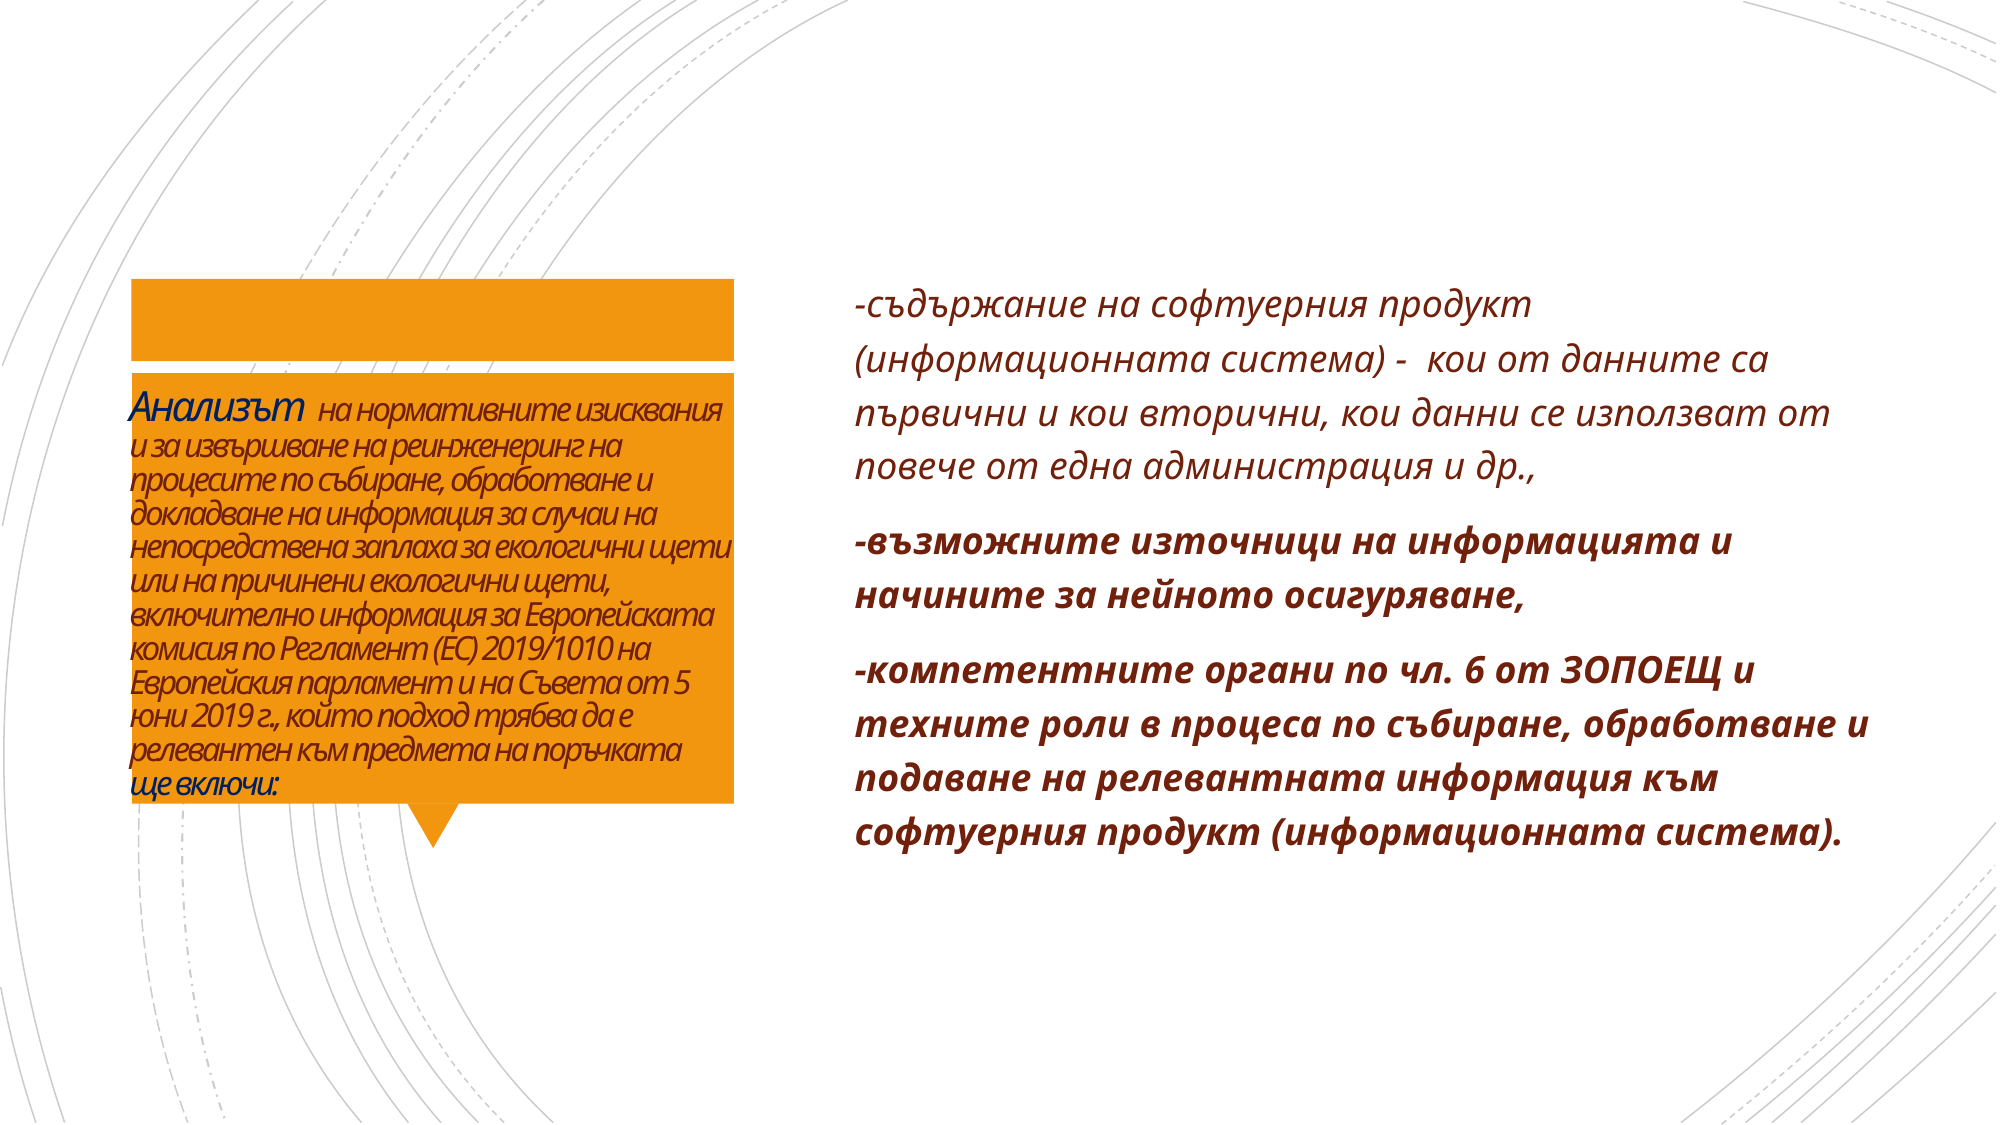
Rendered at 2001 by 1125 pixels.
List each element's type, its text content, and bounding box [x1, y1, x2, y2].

title Анализът на нормативните изисквания и за извършване на реинженеринг на процесите по събиране, обработване и докладване на информация за случаи на непосредствена заплаха за екологични щети или на причинени екологични щети, включително информация за Европейската комисия по Регламент (ЕС) 2019/1010 на Европейския парламент и на Съвета от 5 юни 2019 г., който подход трябва да е релевантен към предмета на поръчката ще включи: [91, 178, 772, 1052]
list -съдържание на софтуерния продукт (информационната система) - кои от данните са първични и кои вторични, кои данни се използват от повече от една администрация и др., -възможните източници на информацията и начините за нейното осигуряване, -компетентните органи по чл. 6 от ЗОПОЕЩ и техните роли в процеса по събиране, обработване и подаване на релевантната информация към софтуерния продукт (информационната система). [839, 131, 1903, 993]
